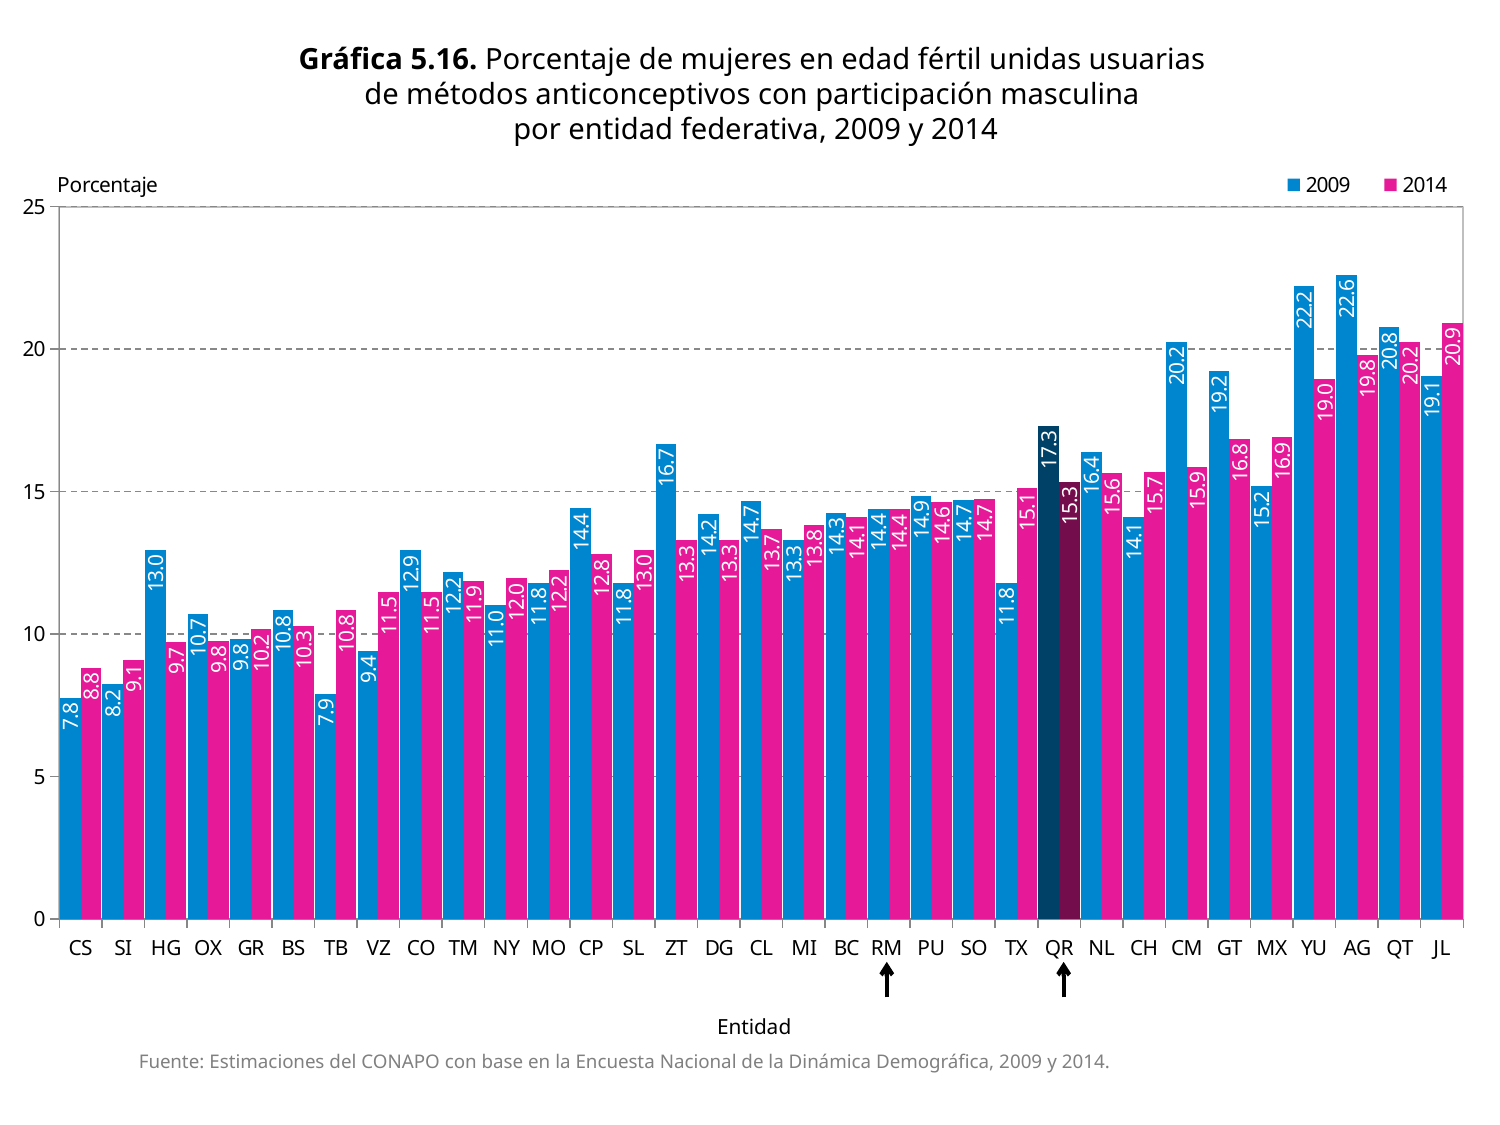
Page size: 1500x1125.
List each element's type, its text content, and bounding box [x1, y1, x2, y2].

text_box Entidad [672, 1006, 837, 1047]
text_box Gráfica 5.16. Porcentaje de mujeres en edad fértil unidas usuarias de métodos anticonceptivos con participación masculina por entidad federativa, 2009 y 2014 [53, 30, 1459, 155]
chart [0, 159, 1500, 965]
text_box Fuente: Estimaciones del CONAPO con base en la Encuesta Nacional de la Dinámica Demográfica, 2009 y 2014. [123, 1042, 1376, 1080]
